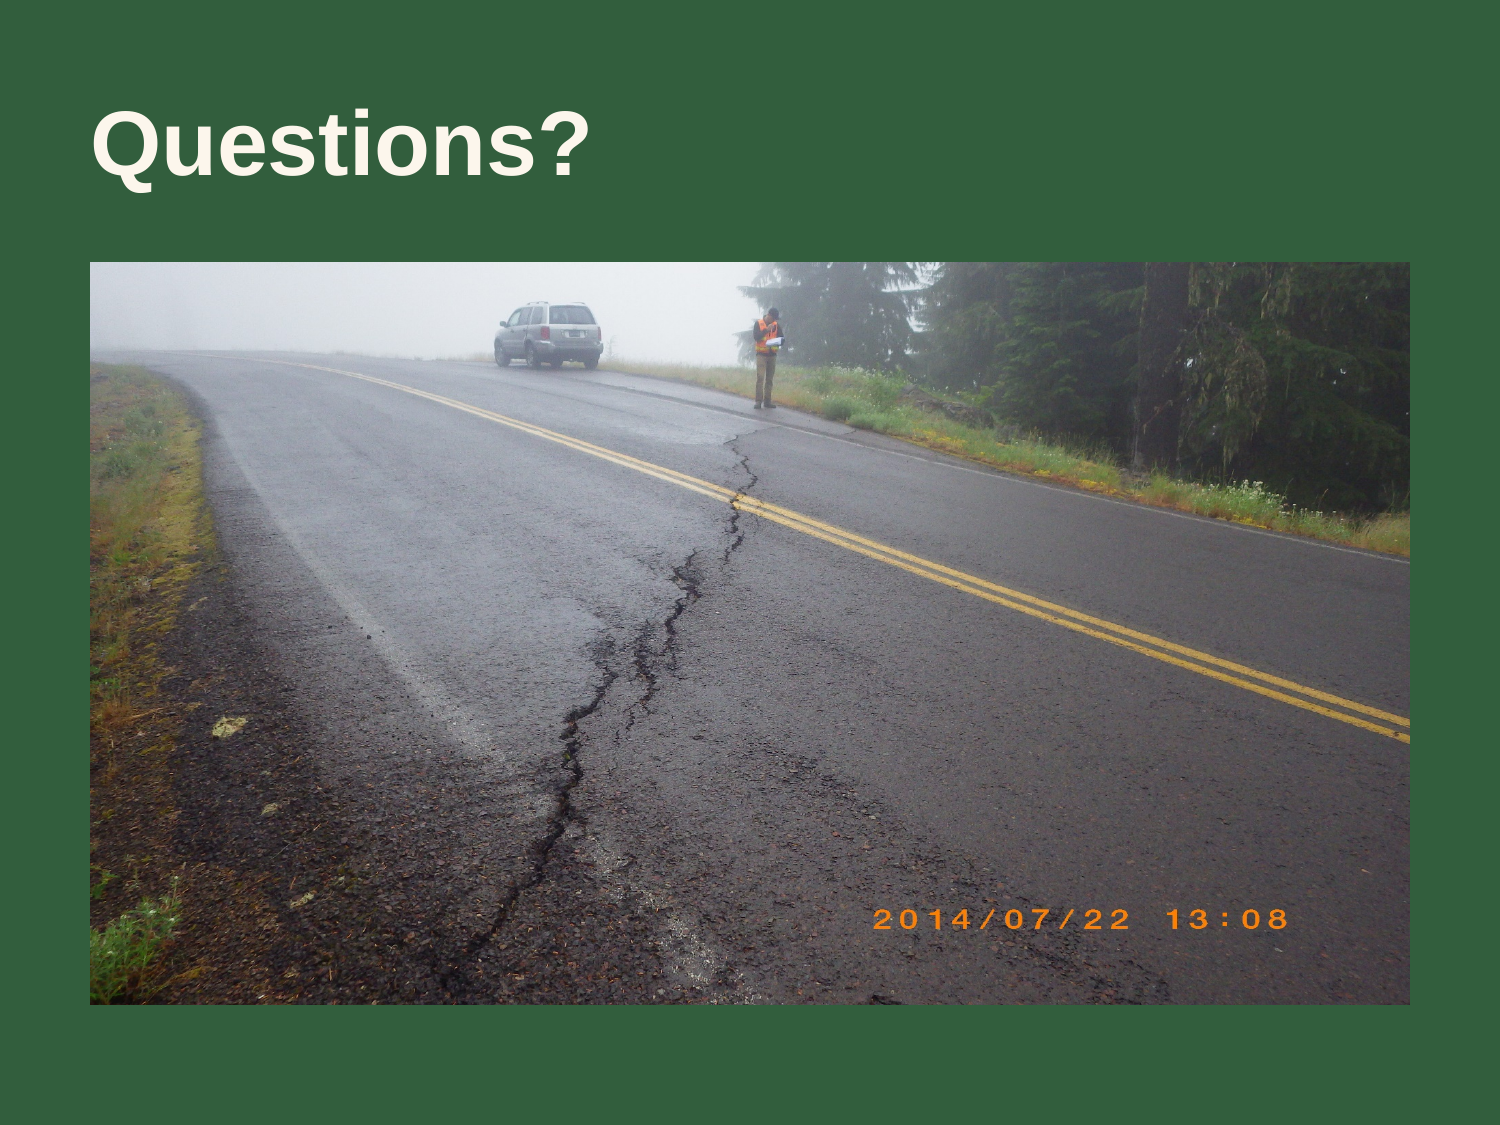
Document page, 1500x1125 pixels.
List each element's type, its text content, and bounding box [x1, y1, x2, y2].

title Questions? [74, 44, 1426, 233]
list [89, 262, 1411, 1006]
